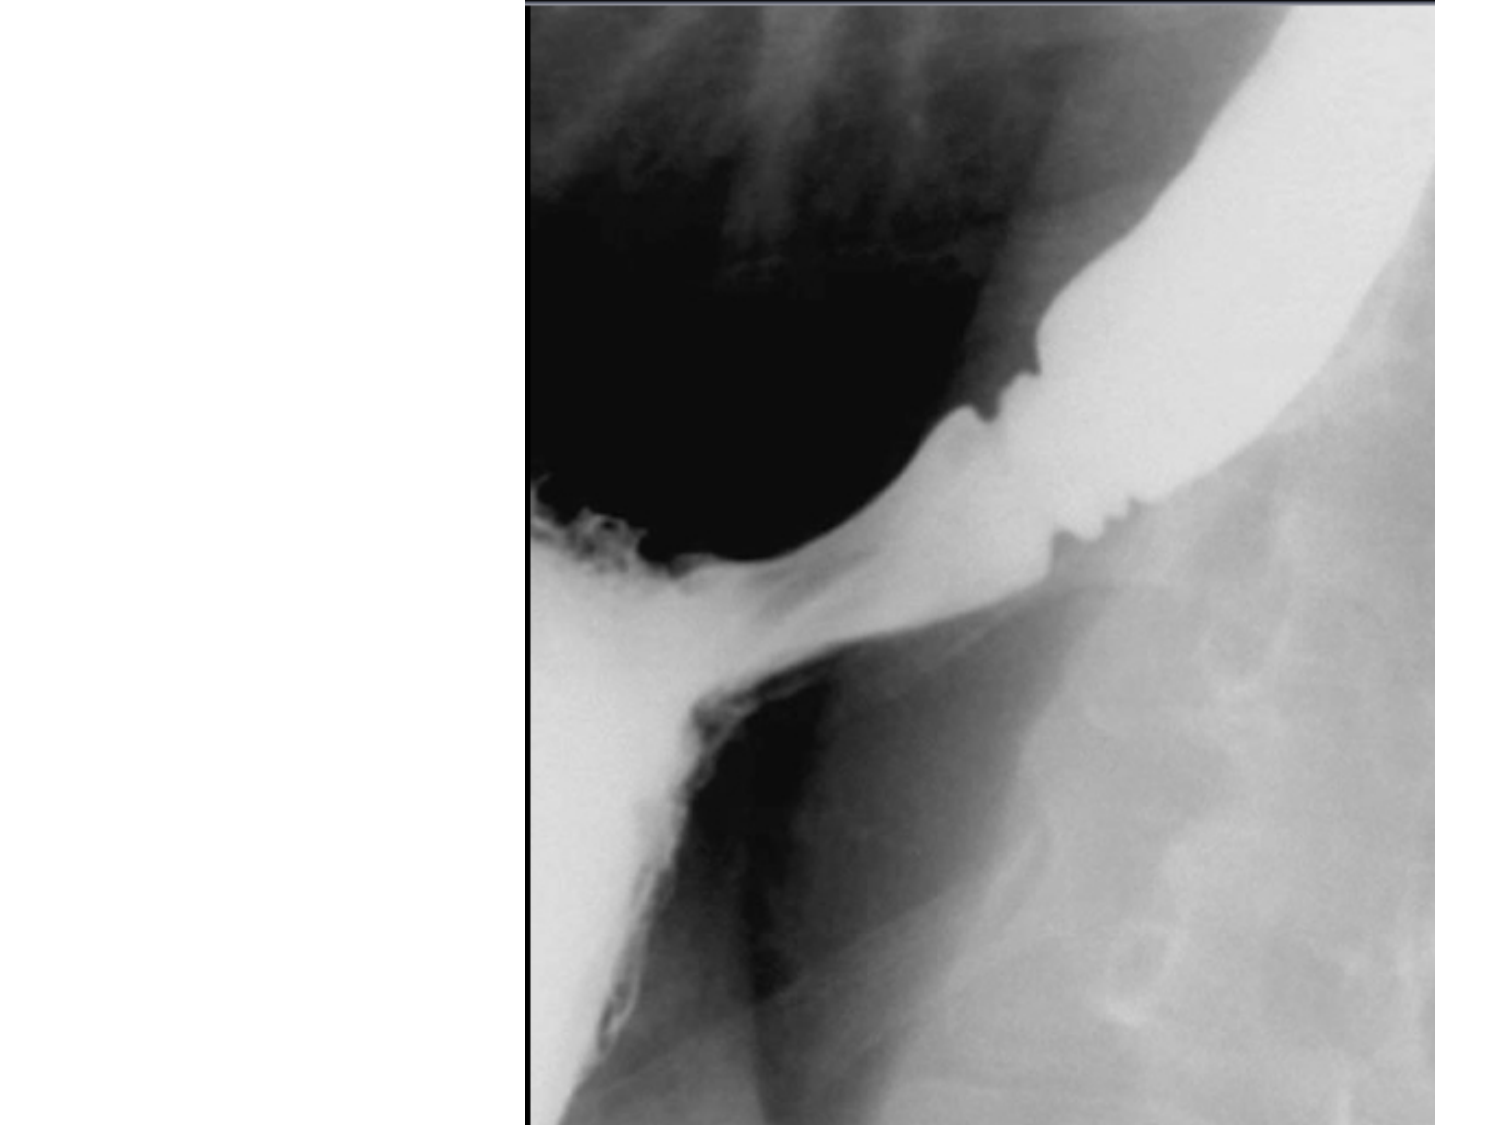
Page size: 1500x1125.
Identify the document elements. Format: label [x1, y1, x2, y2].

picture [524, 0, 1436, 1125]
